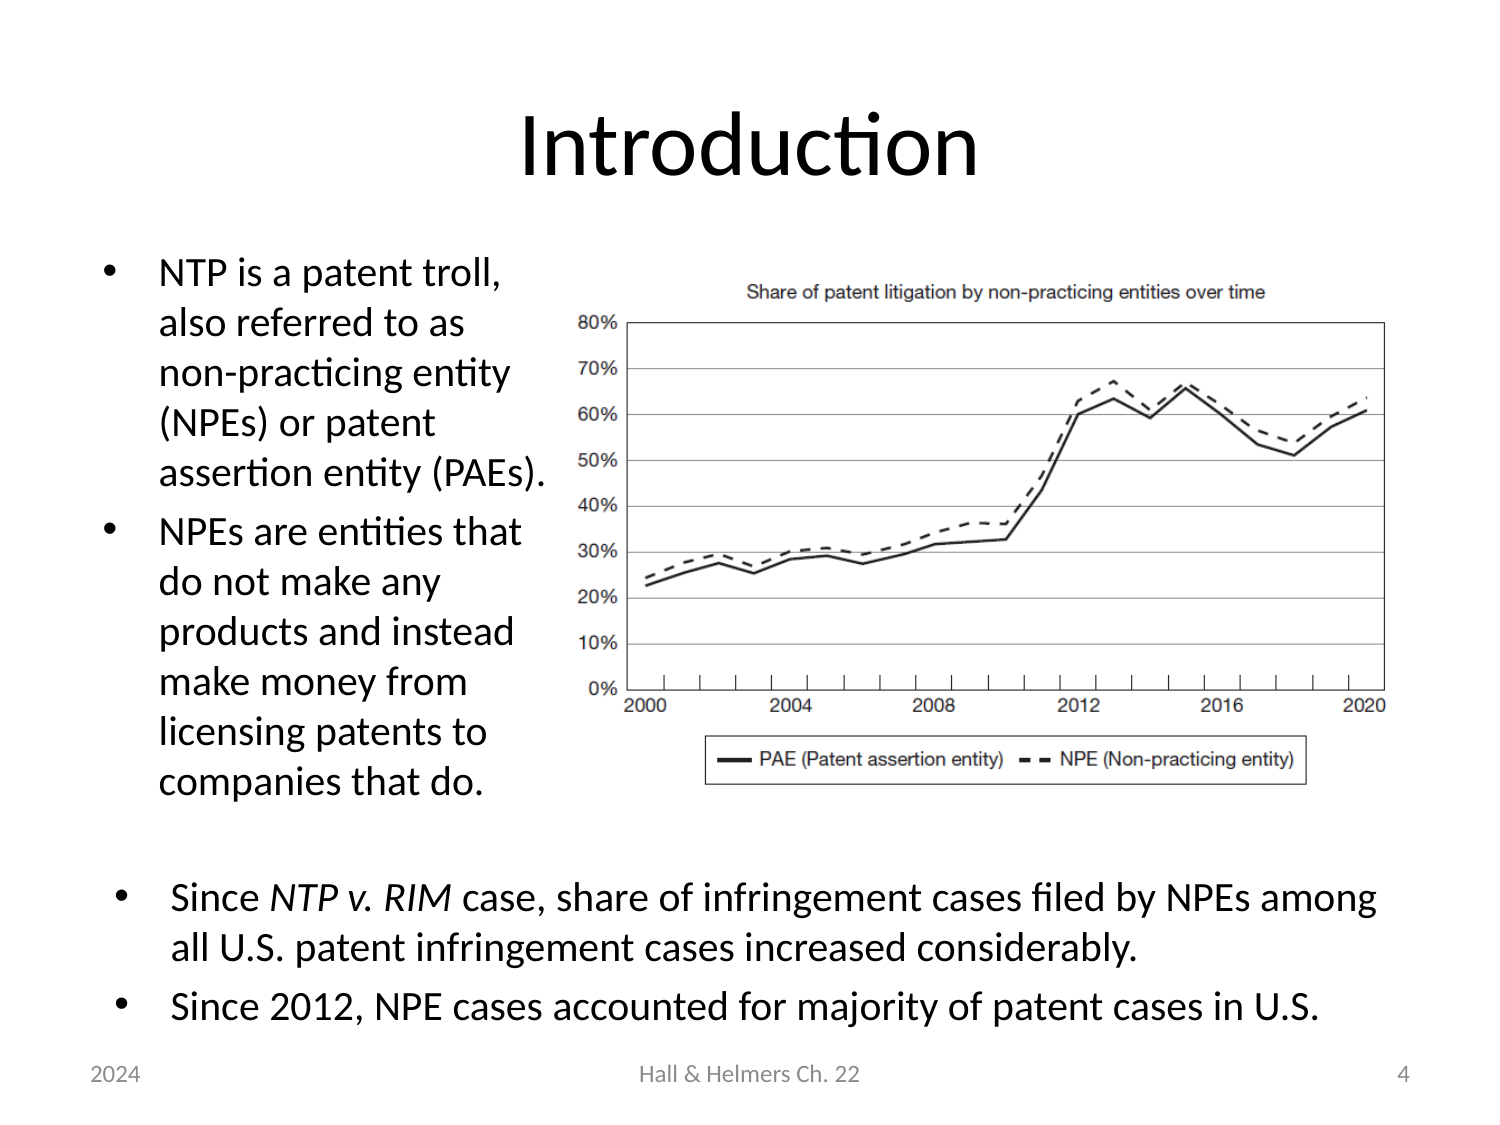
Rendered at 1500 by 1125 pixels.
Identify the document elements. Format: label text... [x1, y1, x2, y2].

list NTP is a patent troll, also referred to as non-practicing entity (NPEs) or patent assertion entity (PAEs). NPEs are entities that do not make any products and instead make money from licensing patents to companies that do. [87, 237, 563, 850]
picture [564, 274, 1395, 796]
text_box Since NTP v. RIM case, share of infringement cases filed by NPEs among all U.S. patent infringement cases increased considerably. Since 2012, NPE cases accounted for majority of patent cases in U.S. [99, 862, 1400, 1088]
slide_number 4 [1074, 1042, 1425, 1103]
slide_number 2024 [75, 1042, 425, 1103]
title Introduction [75, 45, 1425, 233]
footer Hall & Helmers Ch. 22 [512, 1042, 988, 1103]
